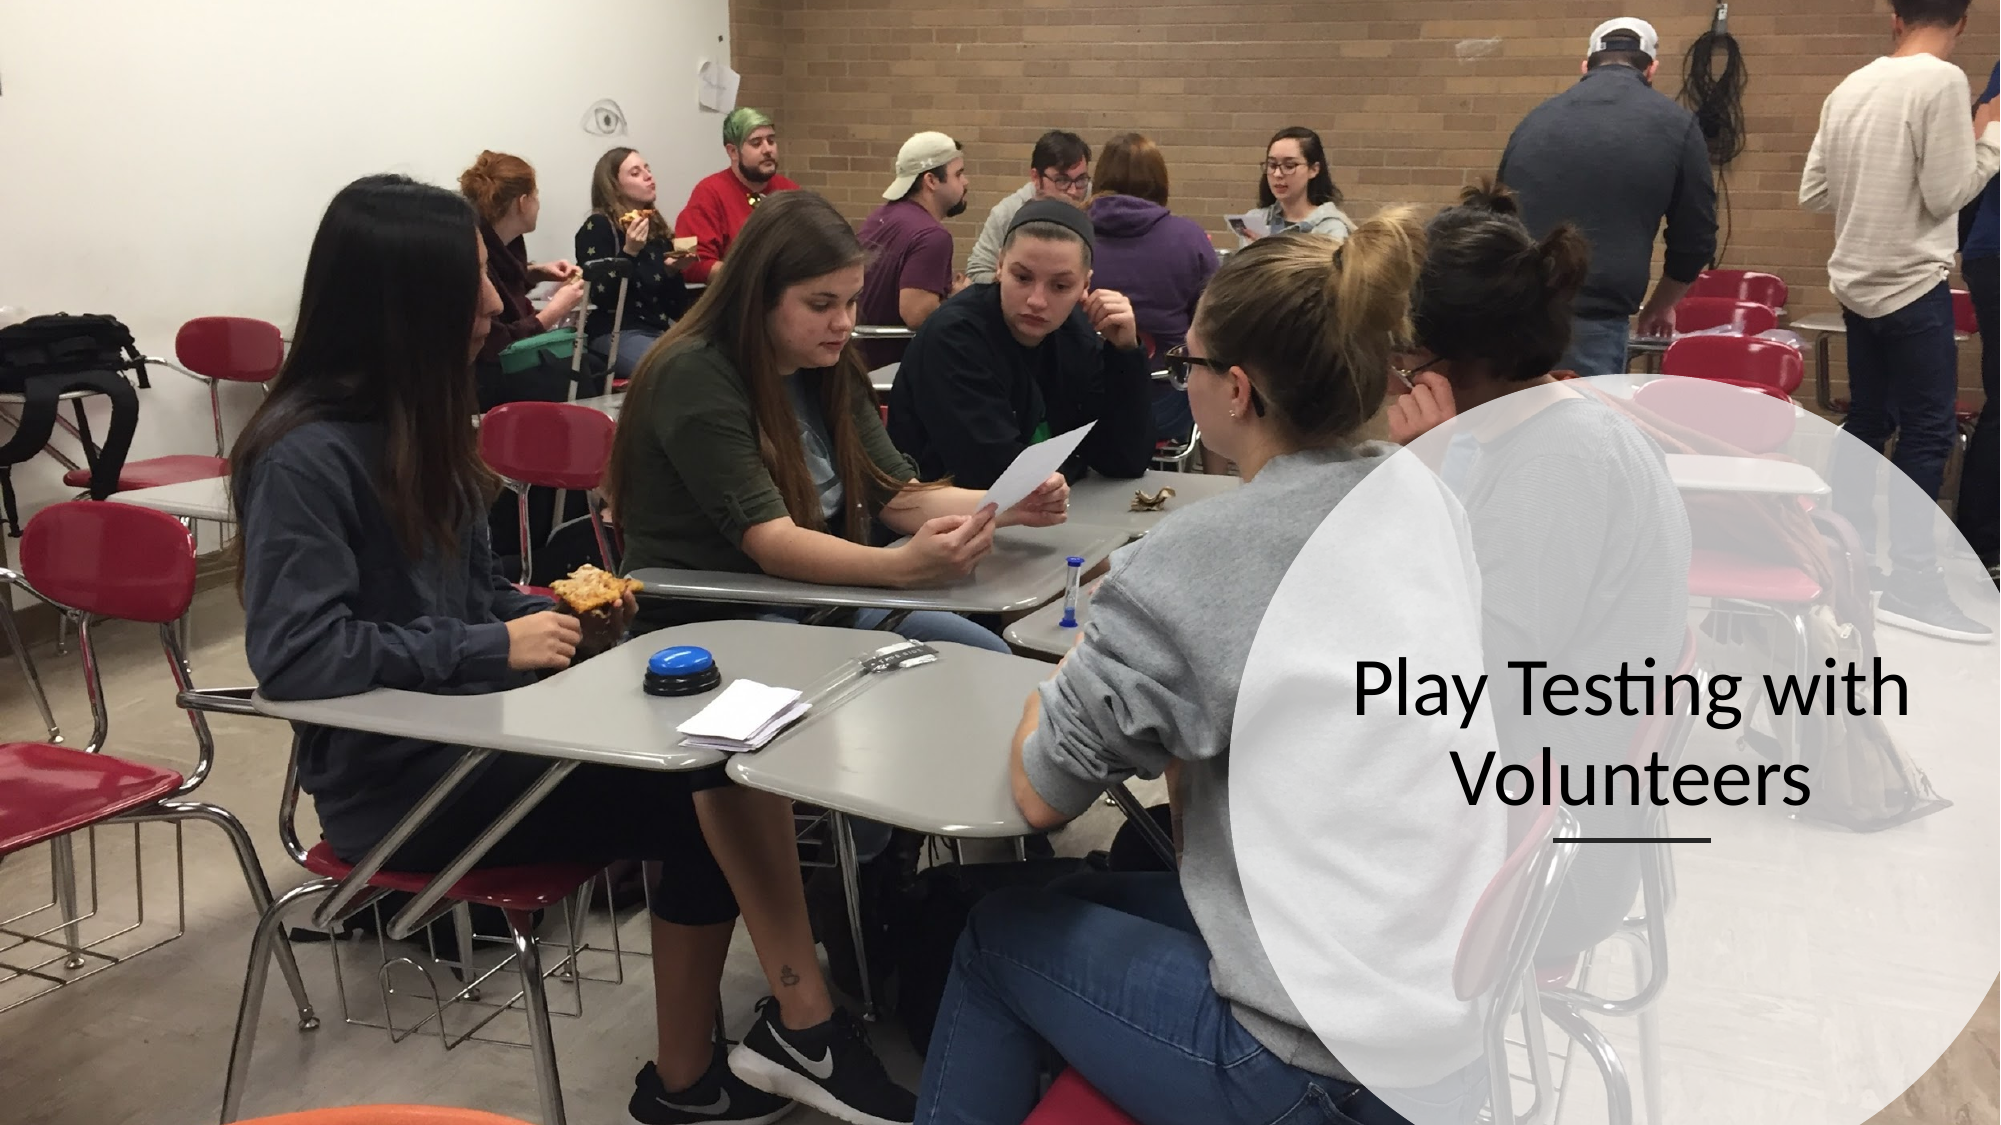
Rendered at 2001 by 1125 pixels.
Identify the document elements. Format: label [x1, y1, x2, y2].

list [0, 0, 2000, 1125]
